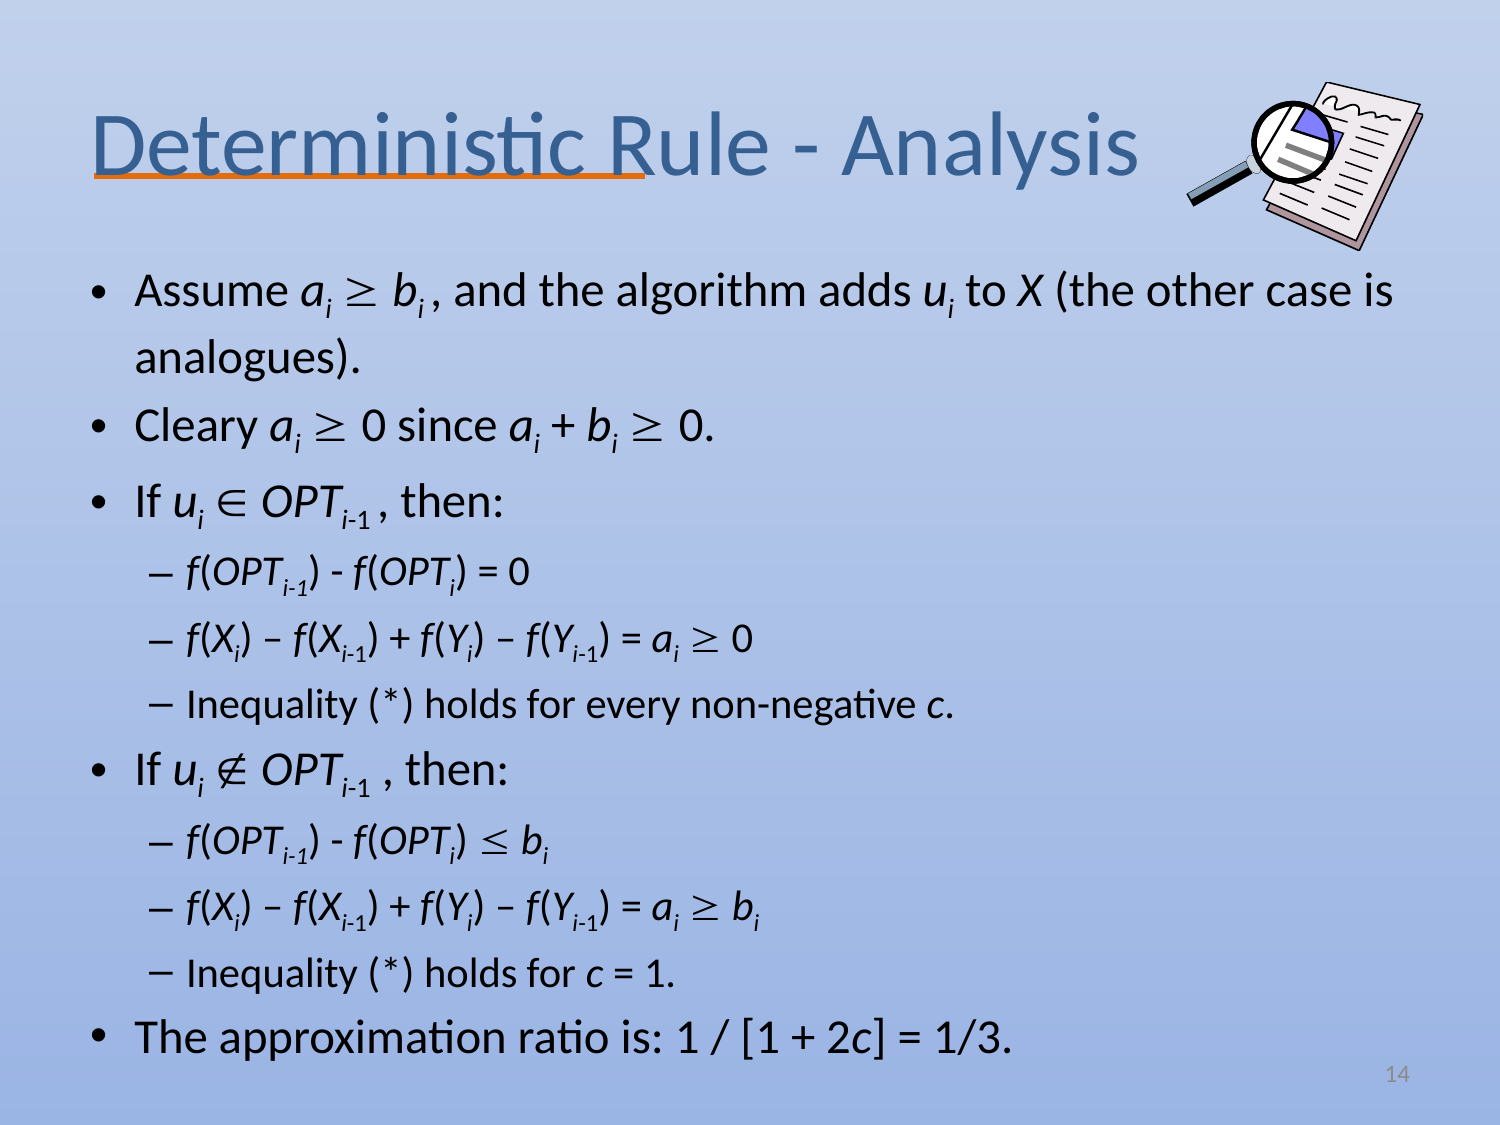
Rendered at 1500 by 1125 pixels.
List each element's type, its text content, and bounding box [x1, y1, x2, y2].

slide_number 14 [1074, 1042, 1425, 1103]
title Deterministic Rule - Analysis [75, 45, 1425, 233]
list Assume ai  bi , and the algorithm adds ui to X (the other case is analogues). Cleary ai  0 since ai + bi  0. If ui  OPTi-1 , then: f(OPTi-1) - f(OPTi) = 0 f(Xi) – f(Xi-1) + f(Yi) – f(Yi-1) = ai  0 Inequality (*) holds for every non-negative c. If ui  OPTi-1 , then: f(OPTi-1) - f(OPTi)  bi f(Xi) – f(Xi-1) + f(Yi) – f(Yi-1) = ai  bi Inequality (*) holds for c = 1. The approximation ratio is: 1 / [1 + 2c] = 1/3. [75, 250, 1425, 1083]
picture [1186, 81, 1424, 251]
